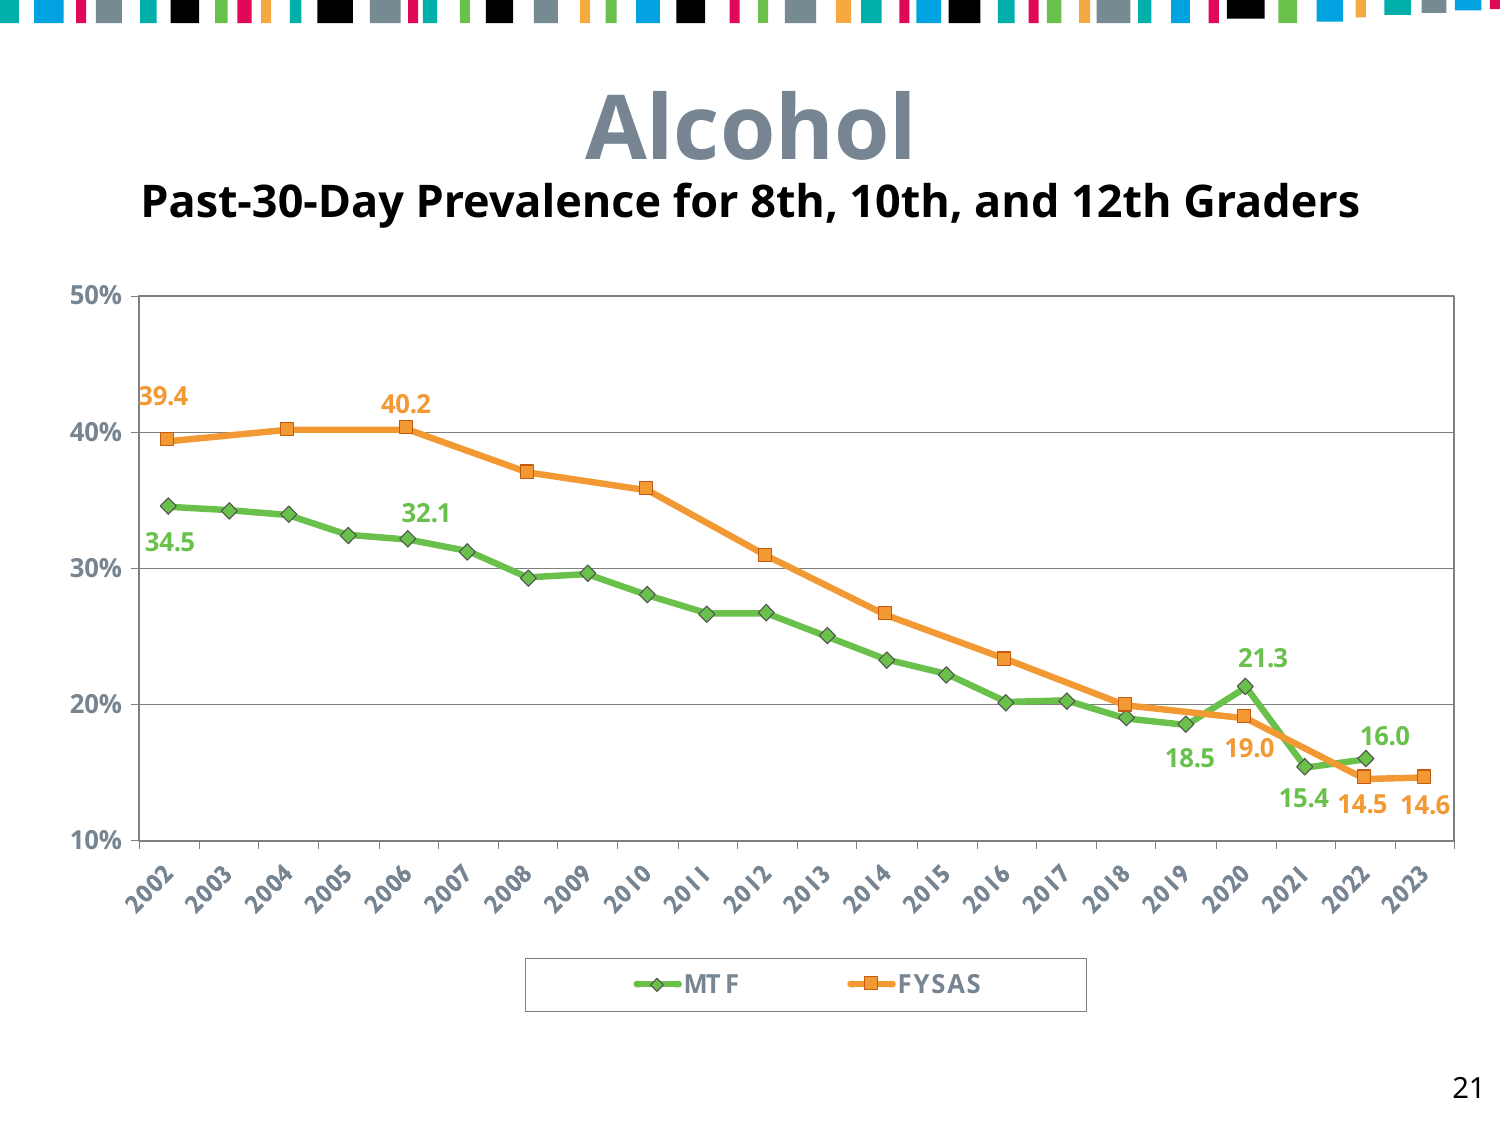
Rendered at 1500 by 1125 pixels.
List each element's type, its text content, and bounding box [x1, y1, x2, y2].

text_box 21 [1437, 1061, 1500, 1117]
text_box Alcohol Past-30-Day Prevalence for 8th, 10th, and 12th Graders [38, 74, 1464, 235]
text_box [56, 262, 1494, 1041]
